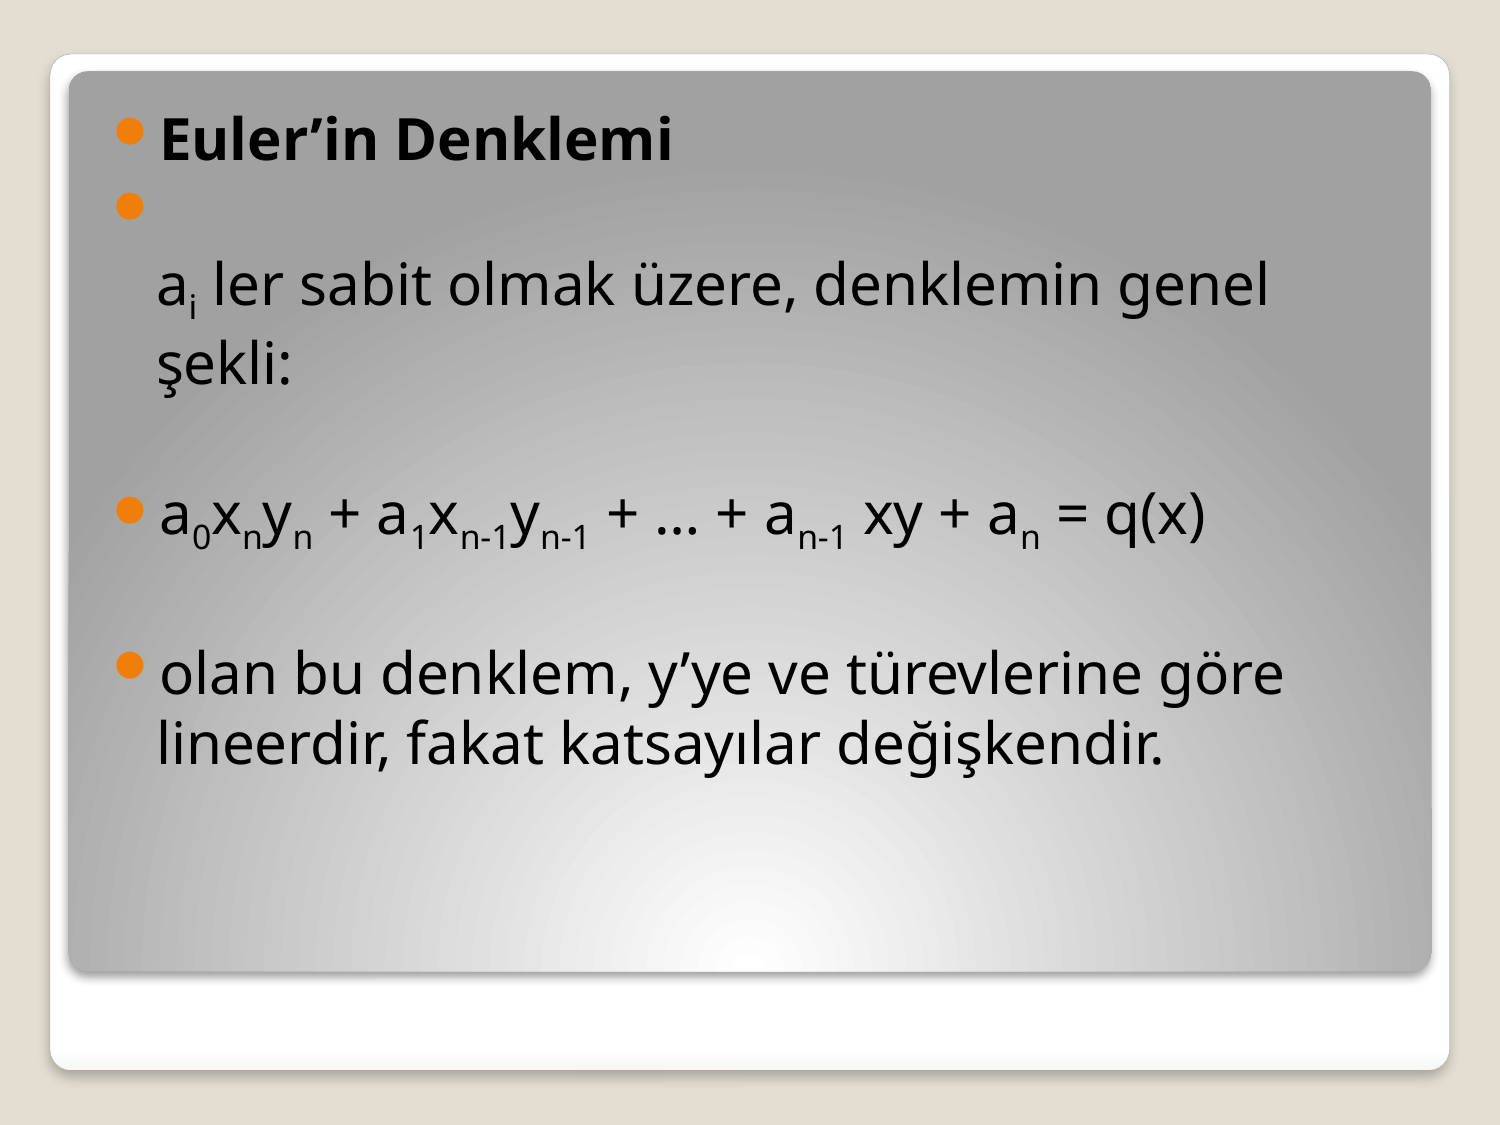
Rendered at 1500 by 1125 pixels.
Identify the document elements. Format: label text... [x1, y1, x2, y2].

list Euler’in Denklemi ai ler sabit olmak üzere, denklemin genel şekli: a0xnyn + a1xn-1yn-1 + … + an-1 xy + an = q(x) olan bu denklem, y’ye ve türevlerine göre lineerdir, fakat katsayılar değişkendir. [82, 86, 1425, 961]
